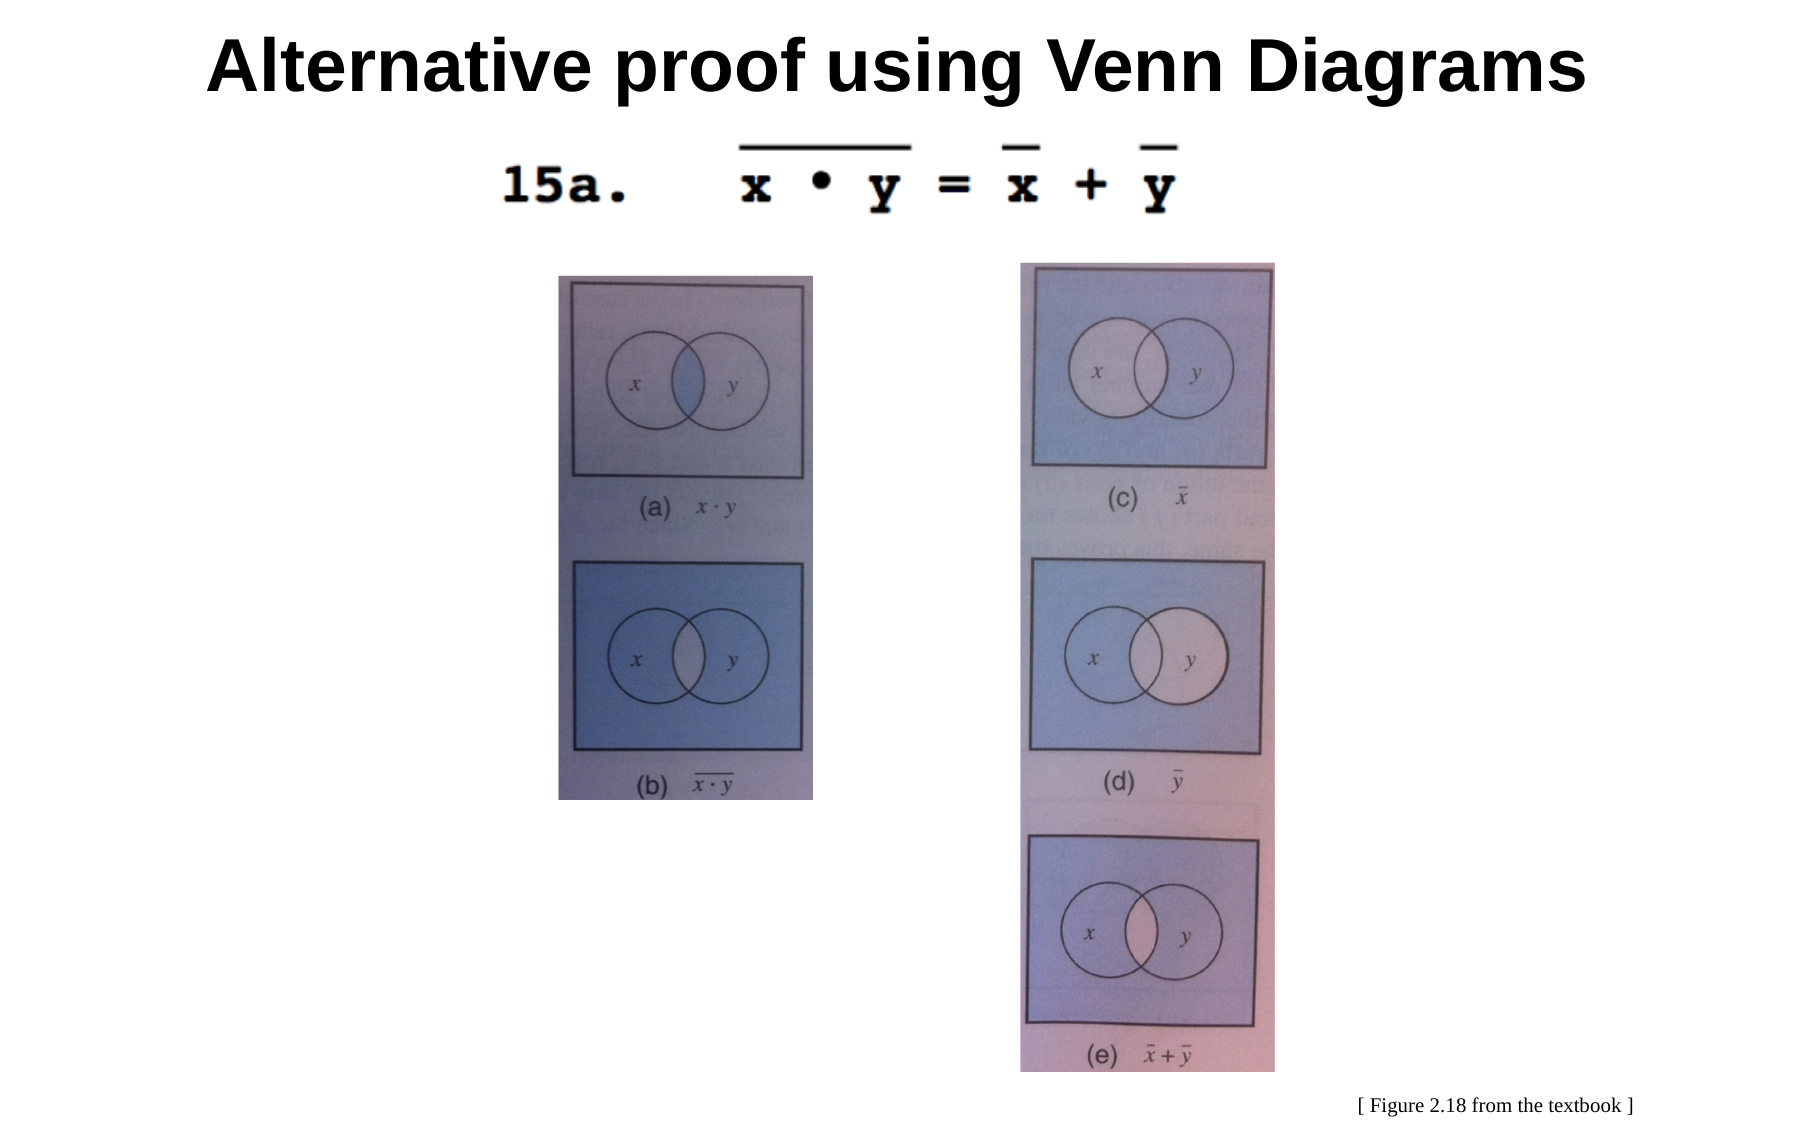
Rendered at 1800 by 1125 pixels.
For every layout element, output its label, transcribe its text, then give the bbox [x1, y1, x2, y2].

picture [487, 116, 1197, 226]
picture [422, 263, 1553, 1071]
title Alternative proof using Venn Diagrams [147, 5, 1648, 119]
text_box [ Figure 2.18 from the textbook ] [1342, 1084, 1649, 1125]
